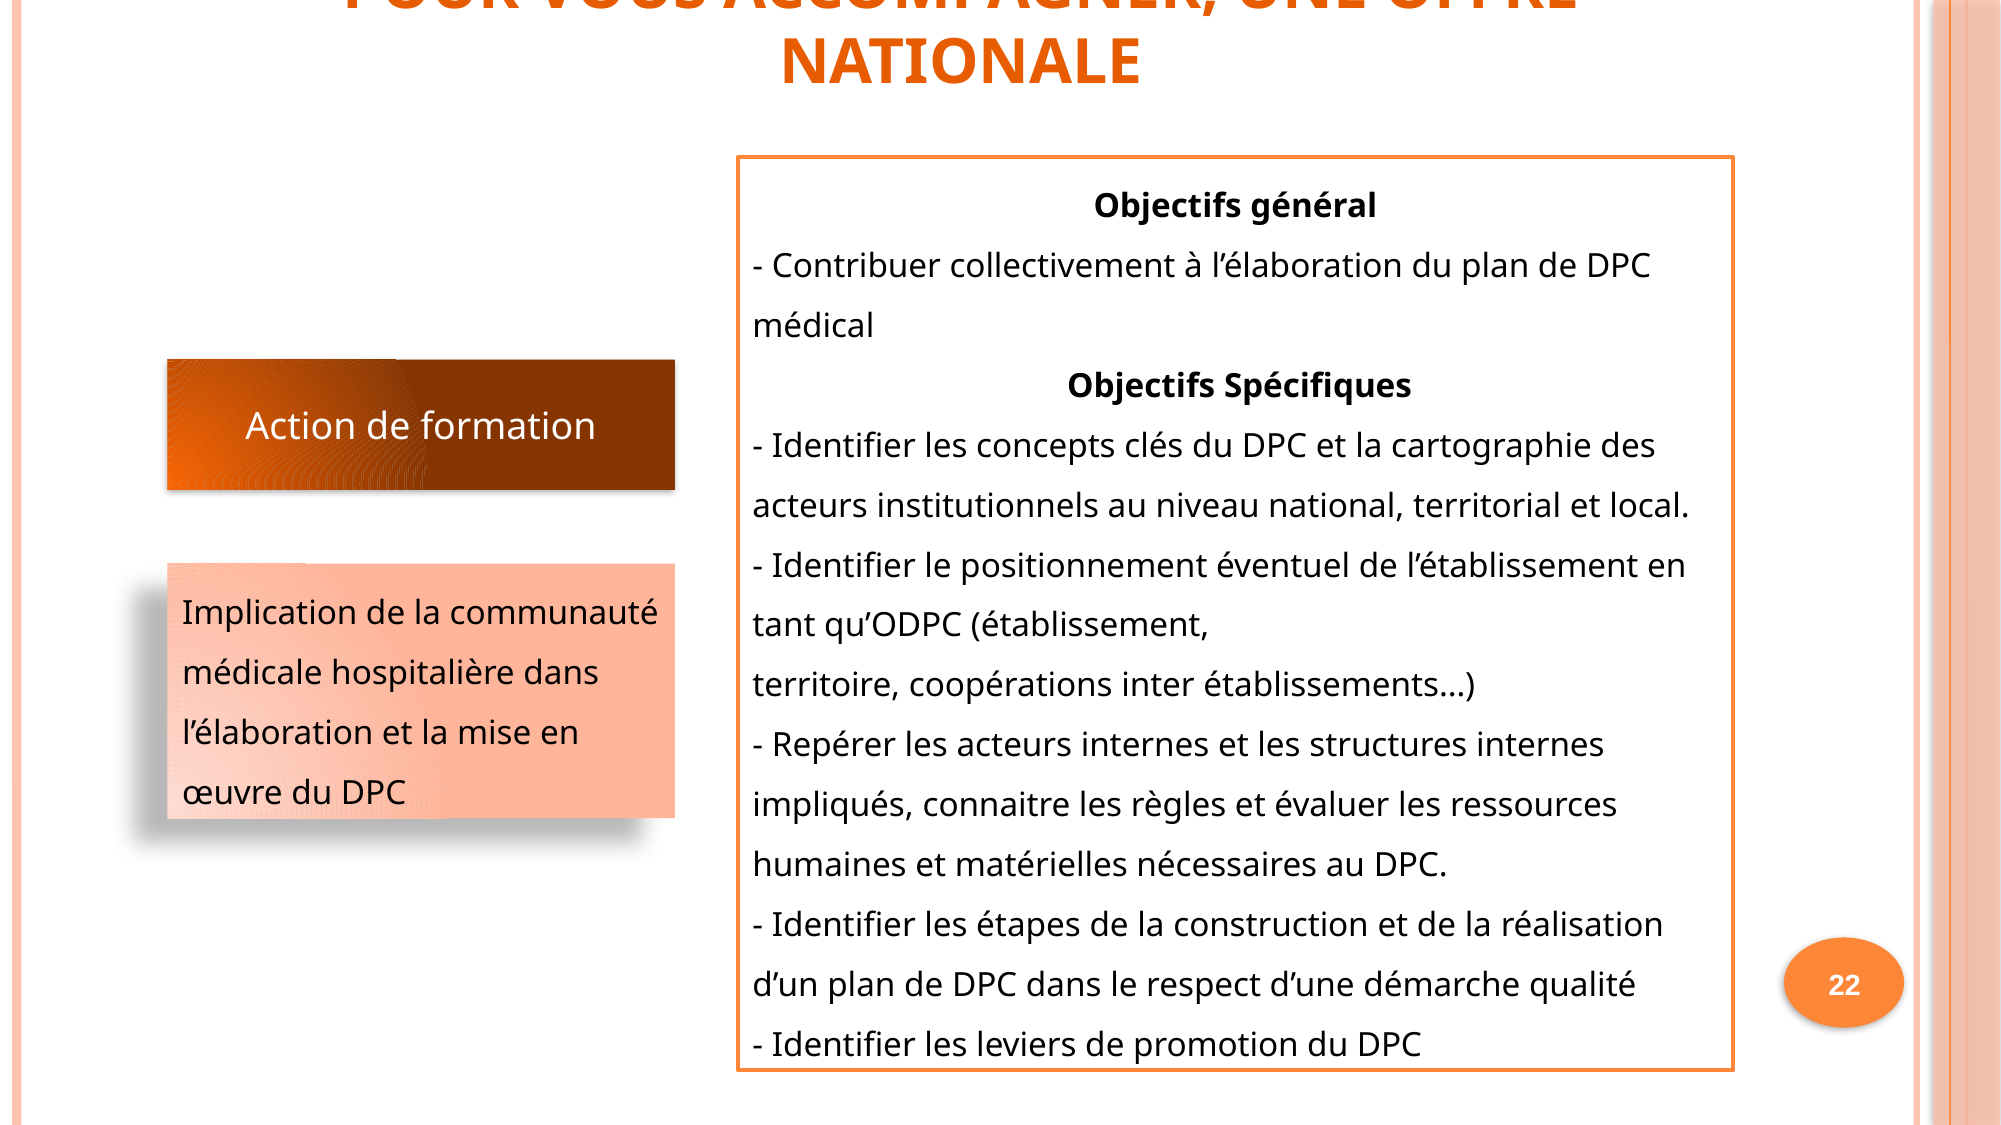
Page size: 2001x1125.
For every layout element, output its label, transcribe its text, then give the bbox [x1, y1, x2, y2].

slide_number 22 [1778, 940, 1912, 1026]
text_box Implication de la communauté médicale hospitalière dans l’élaboration et la mise en œuvre du DPC [166, 563, 676, 819]
text_box Action de formation [167, 359, 675, 490]
title Pour vous accompagner, une offre nationale [144, 18, 1779, 104]
text_box Objectifs général - Contribuer collectivement à l’élaboration du plan de DPC médical Objectifs Spécifiques - Identifier les concepts clés du DPC et la cartographie des acteurs institutionnels au niveau national, territorial et local. - Identifier le positionnement éventuel de l’établissement en tant qu’ODPC (établissement, territoire, coopérations inter établissements…) - Repérer les acteurs internes et les structures internes impliqués, connaitre les règles et évaluer les ressources humaines et matérielles nécessaires au DPC. - Identifier les étapes de la construction et de la réalisation d’un plan de DPC dans le respect d’une démarche qualité - Identifier les leviers de promotion du DPC [736, 155, 1735, 1072]
